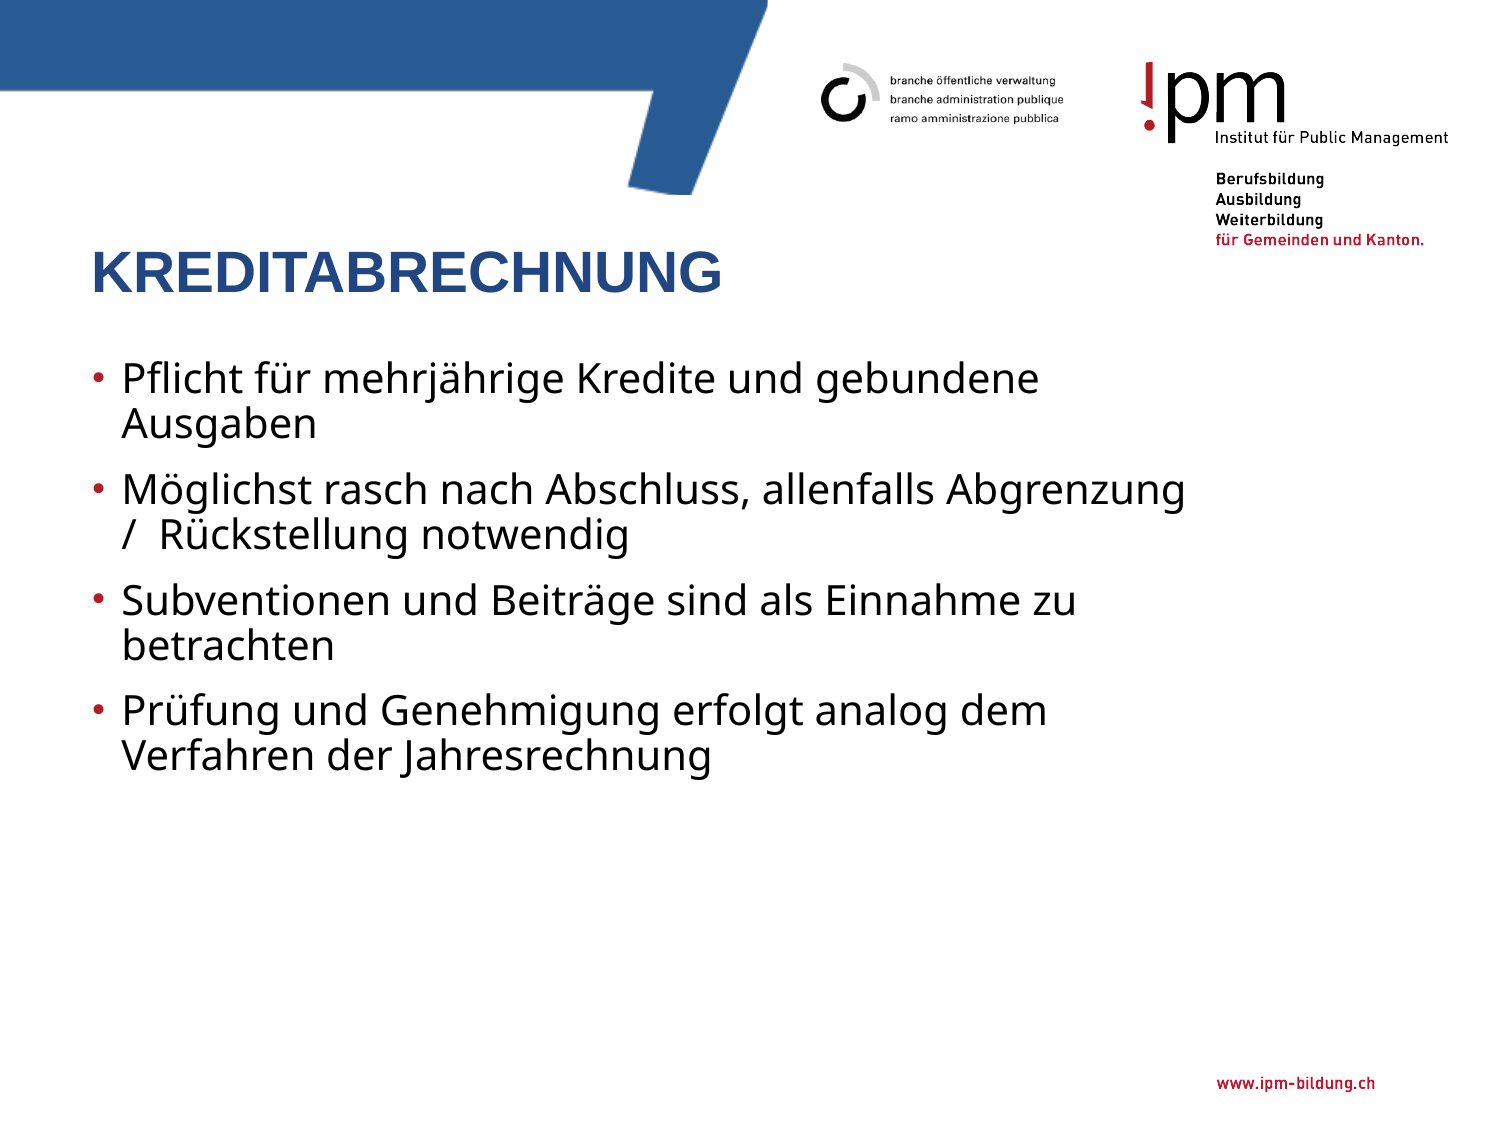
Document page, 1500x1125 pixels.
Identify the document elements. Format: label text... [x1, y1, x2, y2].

picture [821, 63, 1063, 124]
text_box Pflicht für mehrjährige Kredite und gebundene Ausgaben Möglichst rasch nach Abschluss, allenfalls Abgrenzung / Rückstellung notwendig Subventionen und Beiträge sind als Einnahme zu betrachten Prüfung und Genehmigung erfolgt analog dem Verfahren der Jahresrechnung [76, 349, 1223, 752]
picture [1213, 1074, 1376, 1094]
text_box Kreditabrechnung [76, 219, 1427, 327]
picture [1136, 57, 1453, 250]
